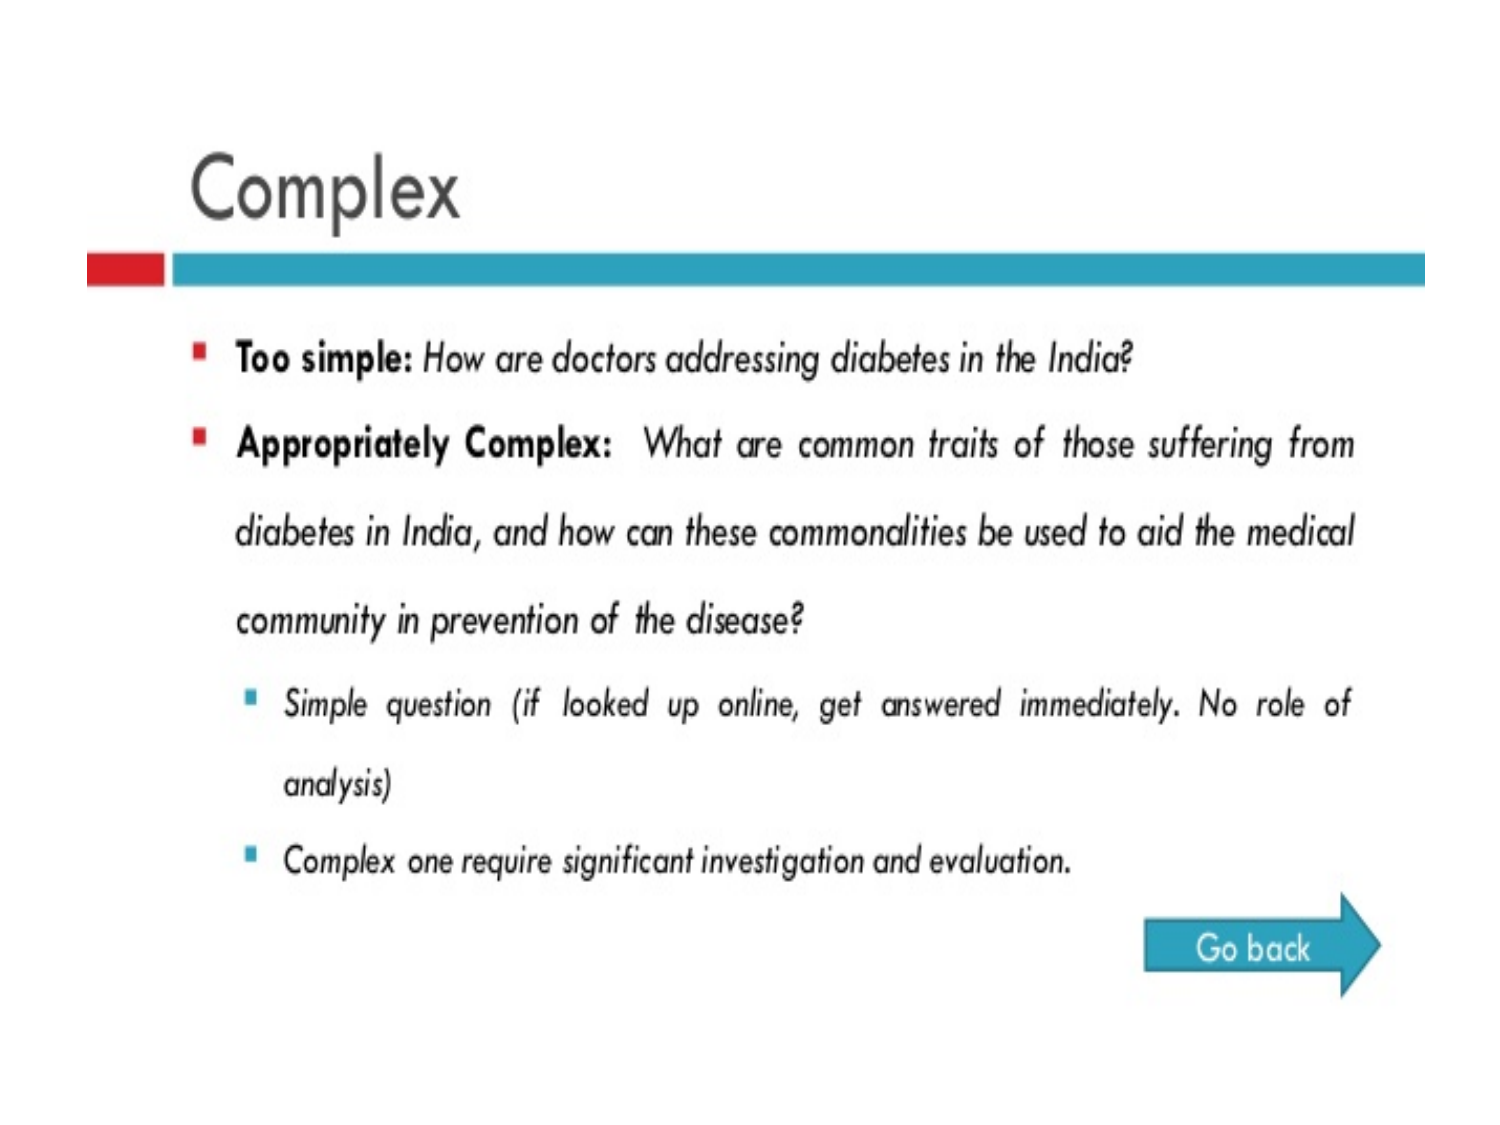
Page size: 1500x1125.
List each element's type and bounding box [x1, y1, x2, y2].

list [87, 37, 1426, 1026]
